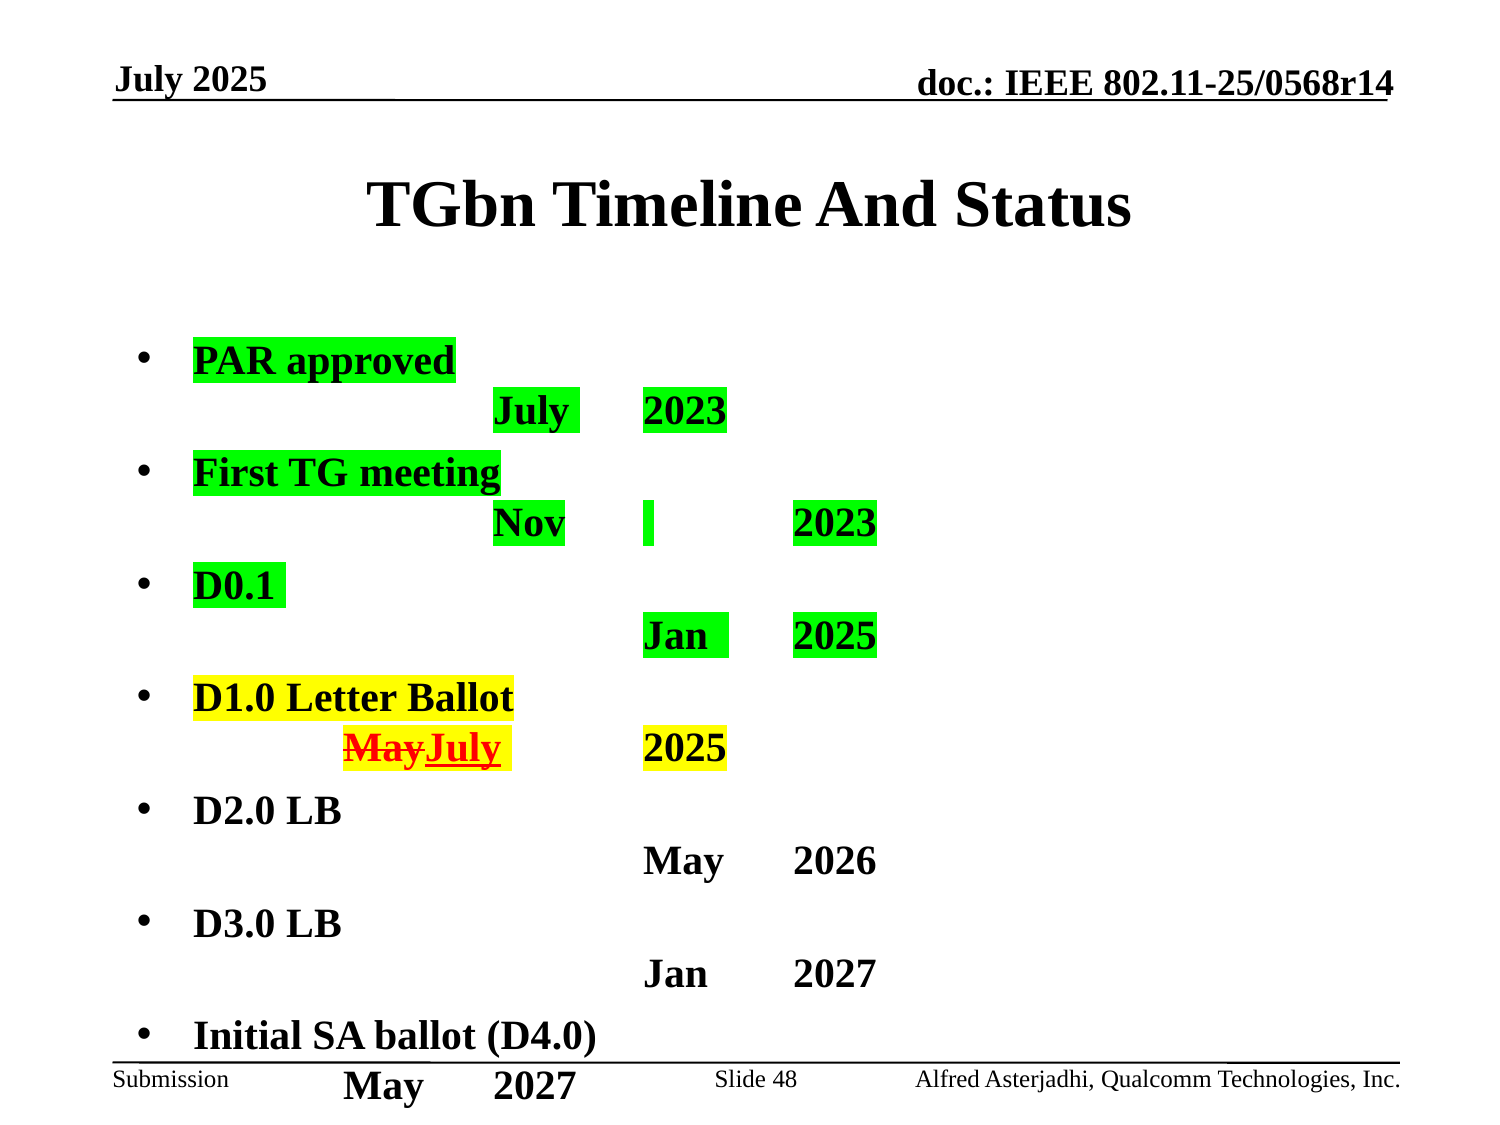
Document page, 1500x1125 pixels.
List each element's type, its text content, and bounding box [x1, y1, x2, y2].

list PAR approved July 2023 First TG meeting Nov 2023 D0.1 Jan 2025 D1.0 Letter Ballot MayJuly 2025 D2.0 LB May 2026 D3.0 LB Jan 2027 Initial SA ballot (D4.0) May 2027 Final 802.11 WG approval Mar 2028 802 EC approval Mar 2028 RevCom and SASB approval May 2028 [112, 324, 1388, 1000]
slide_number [114, 54, 423, 100]
title TGbn Timeline And Status [112, 112, 1388, 288]
footer Alfred Asterjadhi, Qualcomm Technologies, Inc. [878, 1061, 1402, 1093]
slide_number Slide 48 [712, 1061, 800, 1123]
